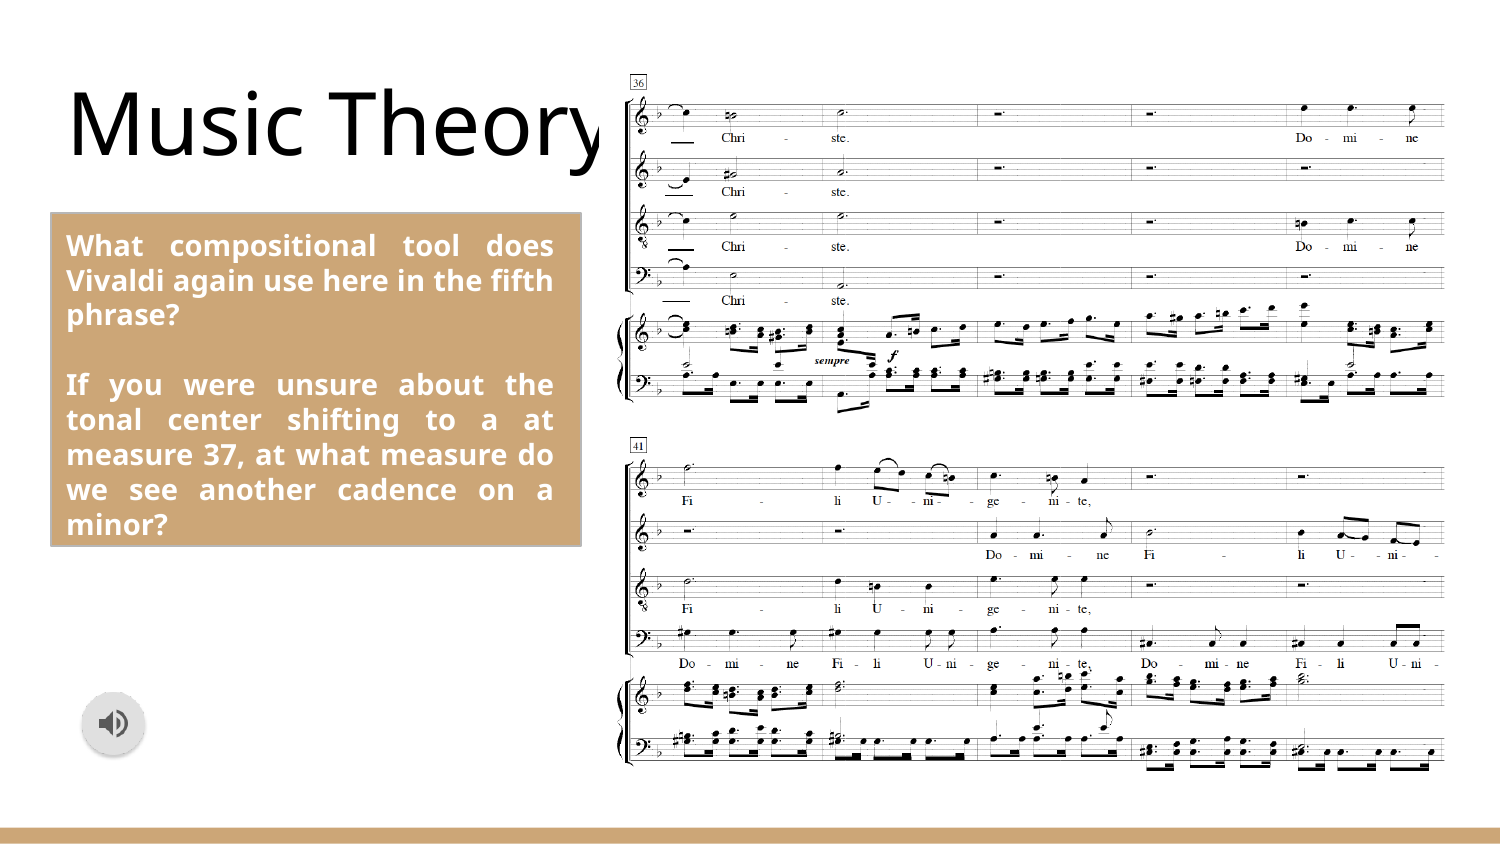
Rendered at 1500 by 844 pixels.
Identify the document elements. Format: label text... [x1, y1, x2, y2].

text_box What compositional tool does Vivaldi again use here in the fifth phrase? If you were unsure about the tonal center shifting to a at measure 37, at what measure do we see another cadence on a minor? [51, 211, 570, 773]
title Music Theory [51, 51, 1449, 189]
text_box [570, 212, 581, 547]
picture [75, 684, 152, 761]
picture [599, 66, 1464, 786]
